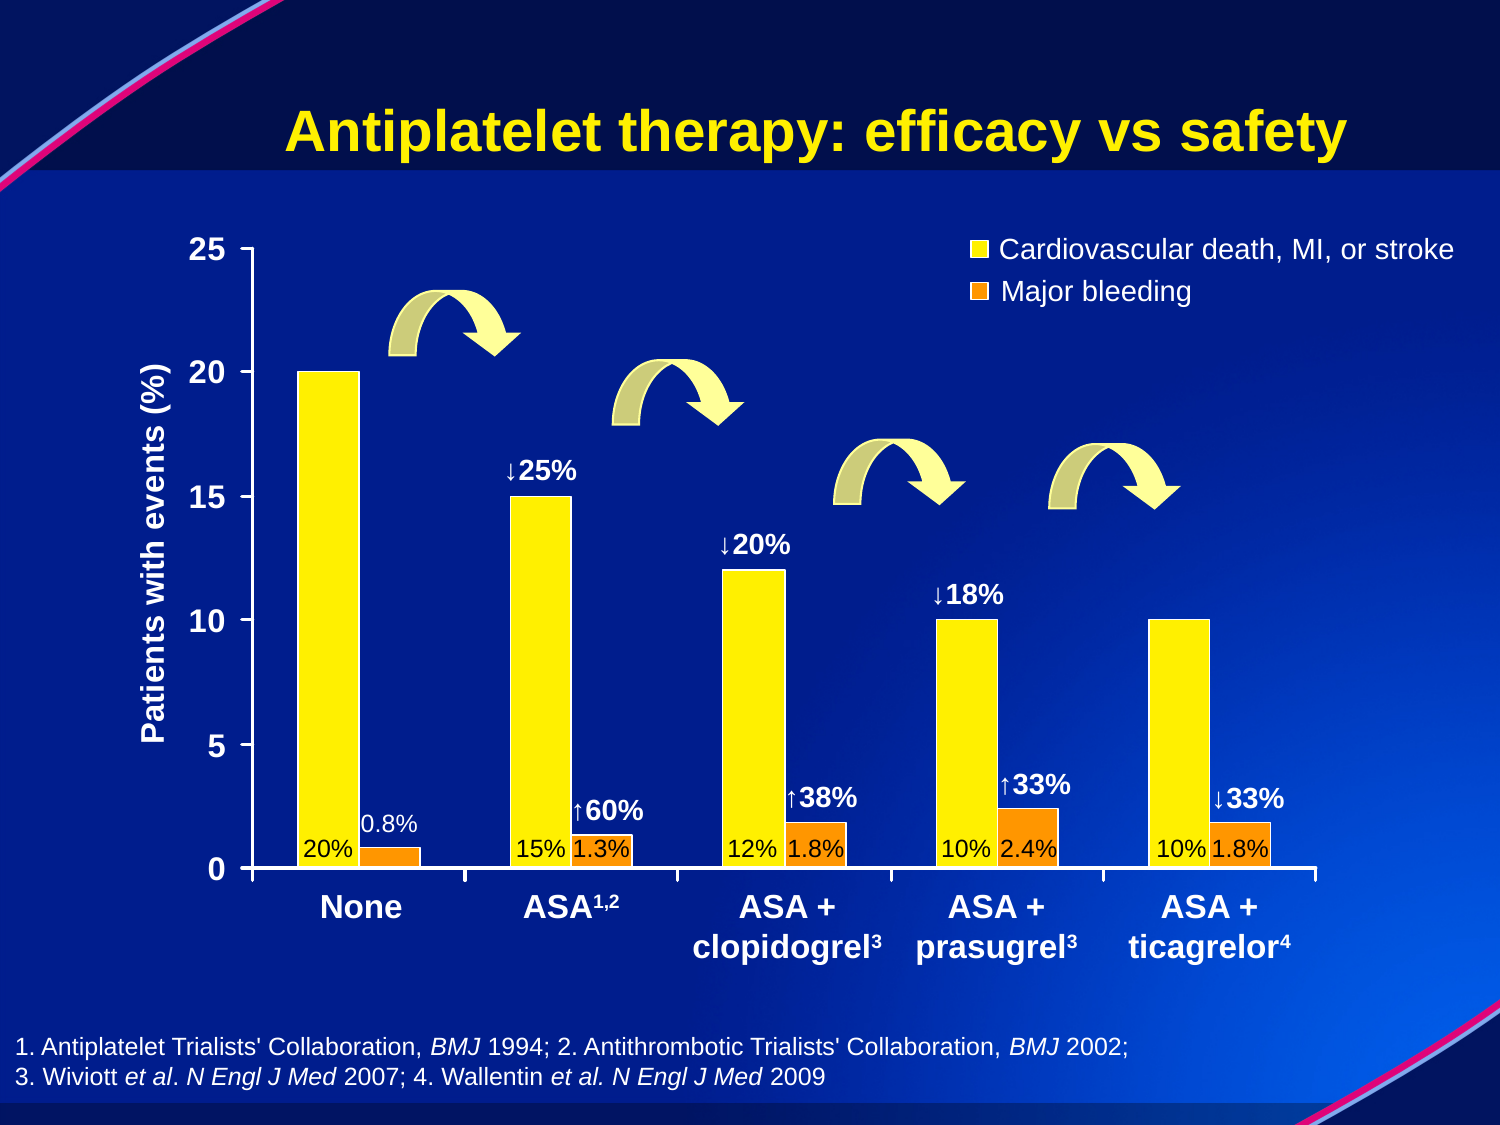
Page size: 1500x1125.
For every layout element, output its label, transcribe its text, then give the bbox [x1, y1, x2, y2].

text_box ASA + clopidogrel3 [677, 944, 898, 973]
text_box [101, 196, 1399, 936]
title Antiplatelet therapy: efficacy vs safety [284, 35, 1477, 164]
text_box ASA + ticagrelor4 [1113, 944, 1306, 973]
text_box 1. Antiplatelet Trialists' Collaboration, BMJ 1994; 2. Antithrombotic Trialists' Collaboration, BMJ 2002; 3. Wiviott et al. N Engl J Med 2007; 4. Wallentin et al. N Engl J Med 2009 [0, 1022, 1391, 1098]
picture [0, 0, 1500, 1125]
text_box ASA + prasugrel3 [900, 944, 1093, 973]
text_box Cardiovascular death, MI, or stroke [1403, 230, 1464, 266]
